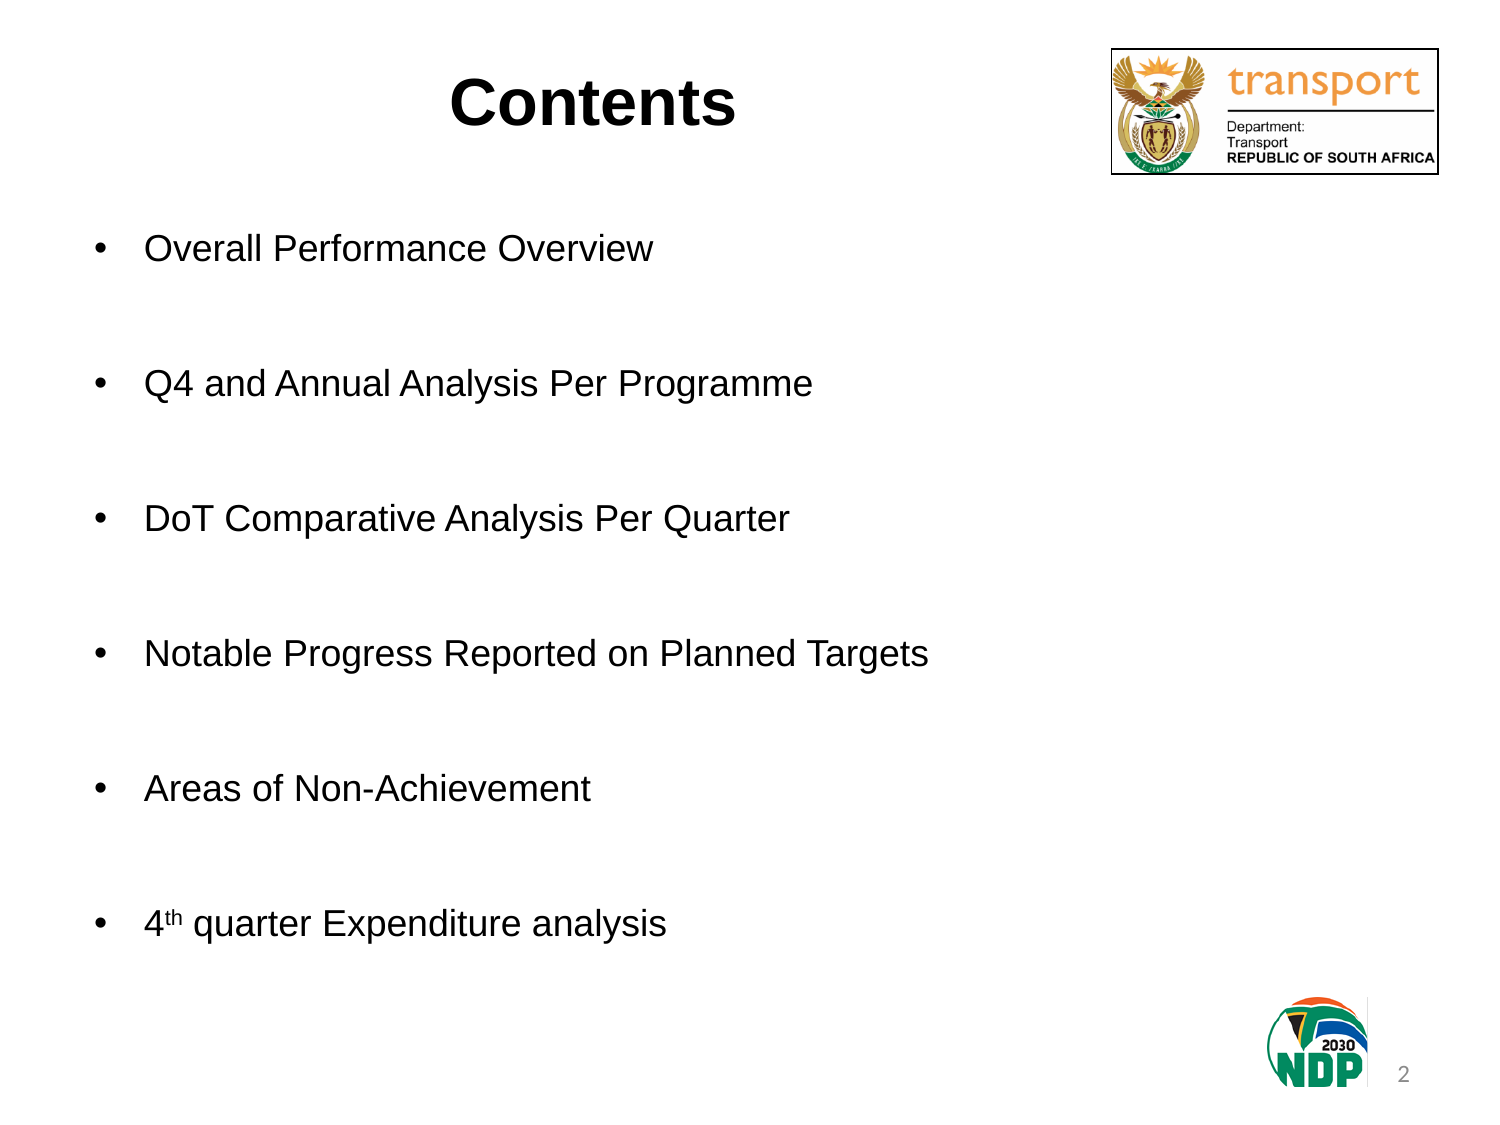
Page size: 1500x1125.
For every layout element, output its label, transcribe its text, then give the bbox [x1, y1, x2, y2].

list Overall Performance Overview Q4 and Annual Analysis Per Programme DoT Comparative Analysis Per Quarter Notable Progress Reported on Planned Targets Areas of Non-Achievement 4th quarter Expenditure analysis [79, 194, 1442, 958]
slide_number 2 [1074, 1042, 1425, 1103]
picture [1266, 996, 1368, 1087]
title Contents [75, 24, 1113, 174]
picture [1112, 49, 1438, 174]
